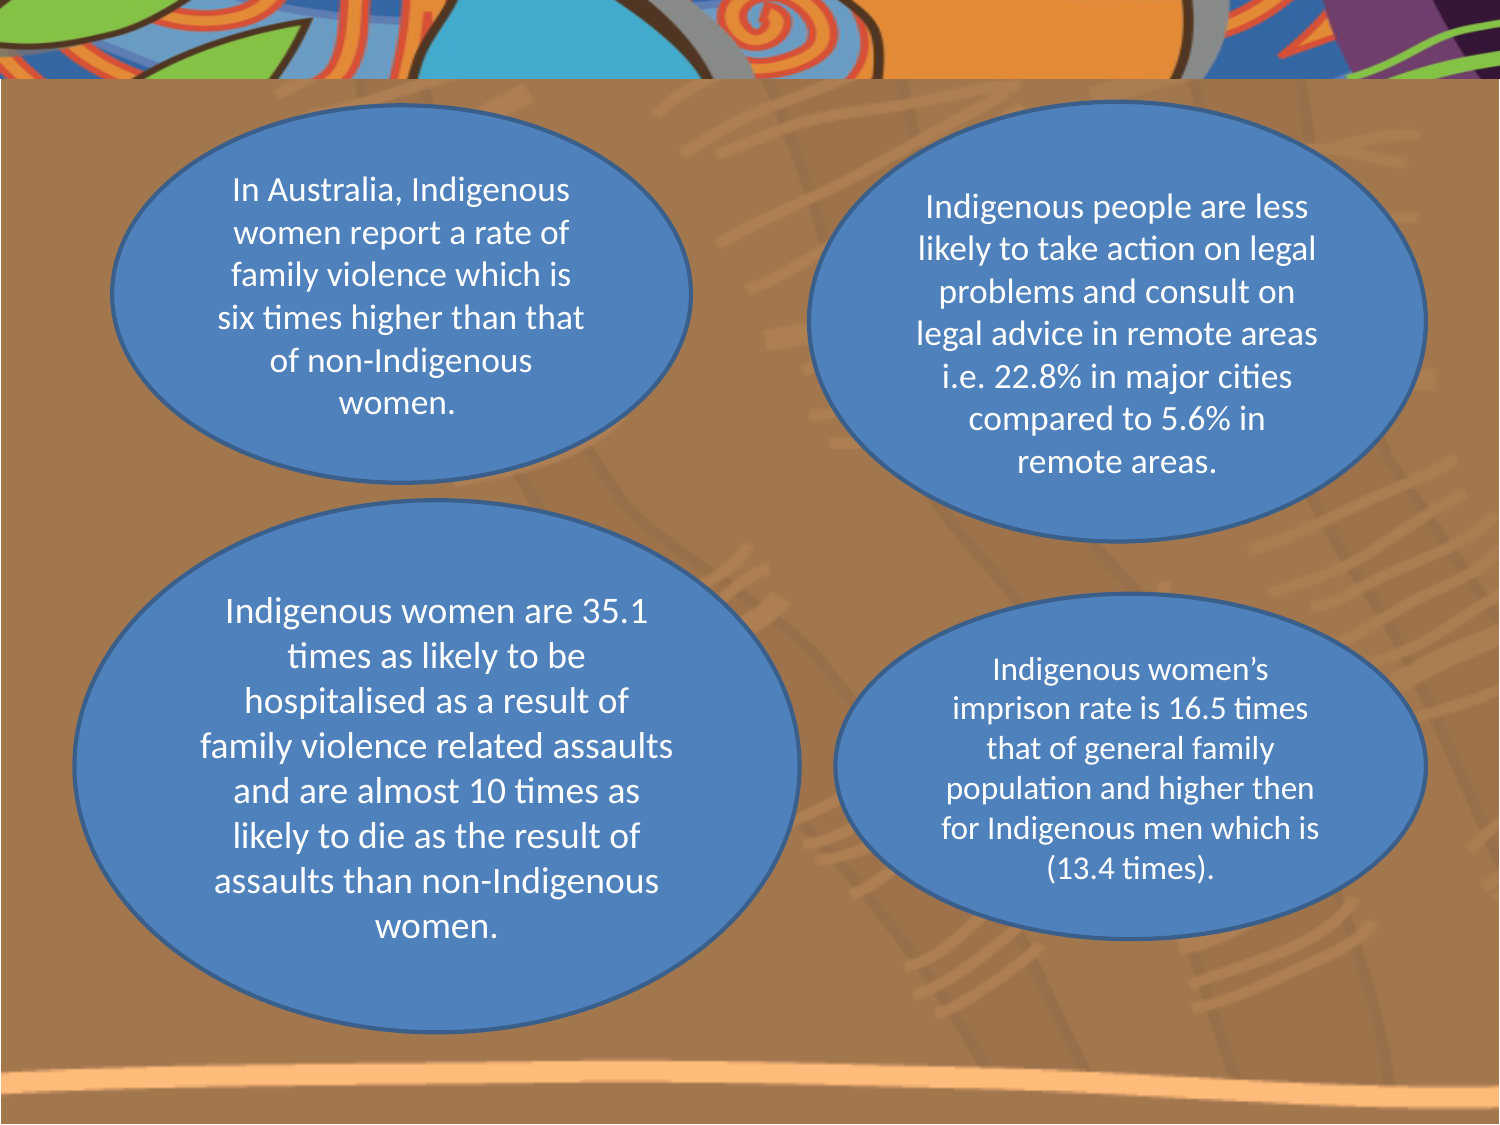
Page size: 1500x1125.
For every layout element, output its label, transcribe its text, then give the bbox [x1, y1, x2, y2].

text_box Indigenous people are less likely to take action on legal problems and consult on legal advice in remote areas i.e. 22.8% in major cities compared to 5.6% in remote areas. [806, 99, 1428, 544]
text_box In Australia, Indigenous women report a rate of family violence which is six times higher than that of non-Indigenous women. [110, 103, 694, 485]
picture [0, 0, 1500, 79]
text_box Indigenous women’s imprison rate is 16.5 times that of general family population and higher then for Indigenous men which is (13.4 times). [833, 591, 1429, 942]
text_box Indigenous women are 35.1 times as likely to be hospitalised as a result of family violence related assaults and are almost 10 times as likely to die as the result of assaults than non-Indigenous women. [72, 498, 802, 1035]
